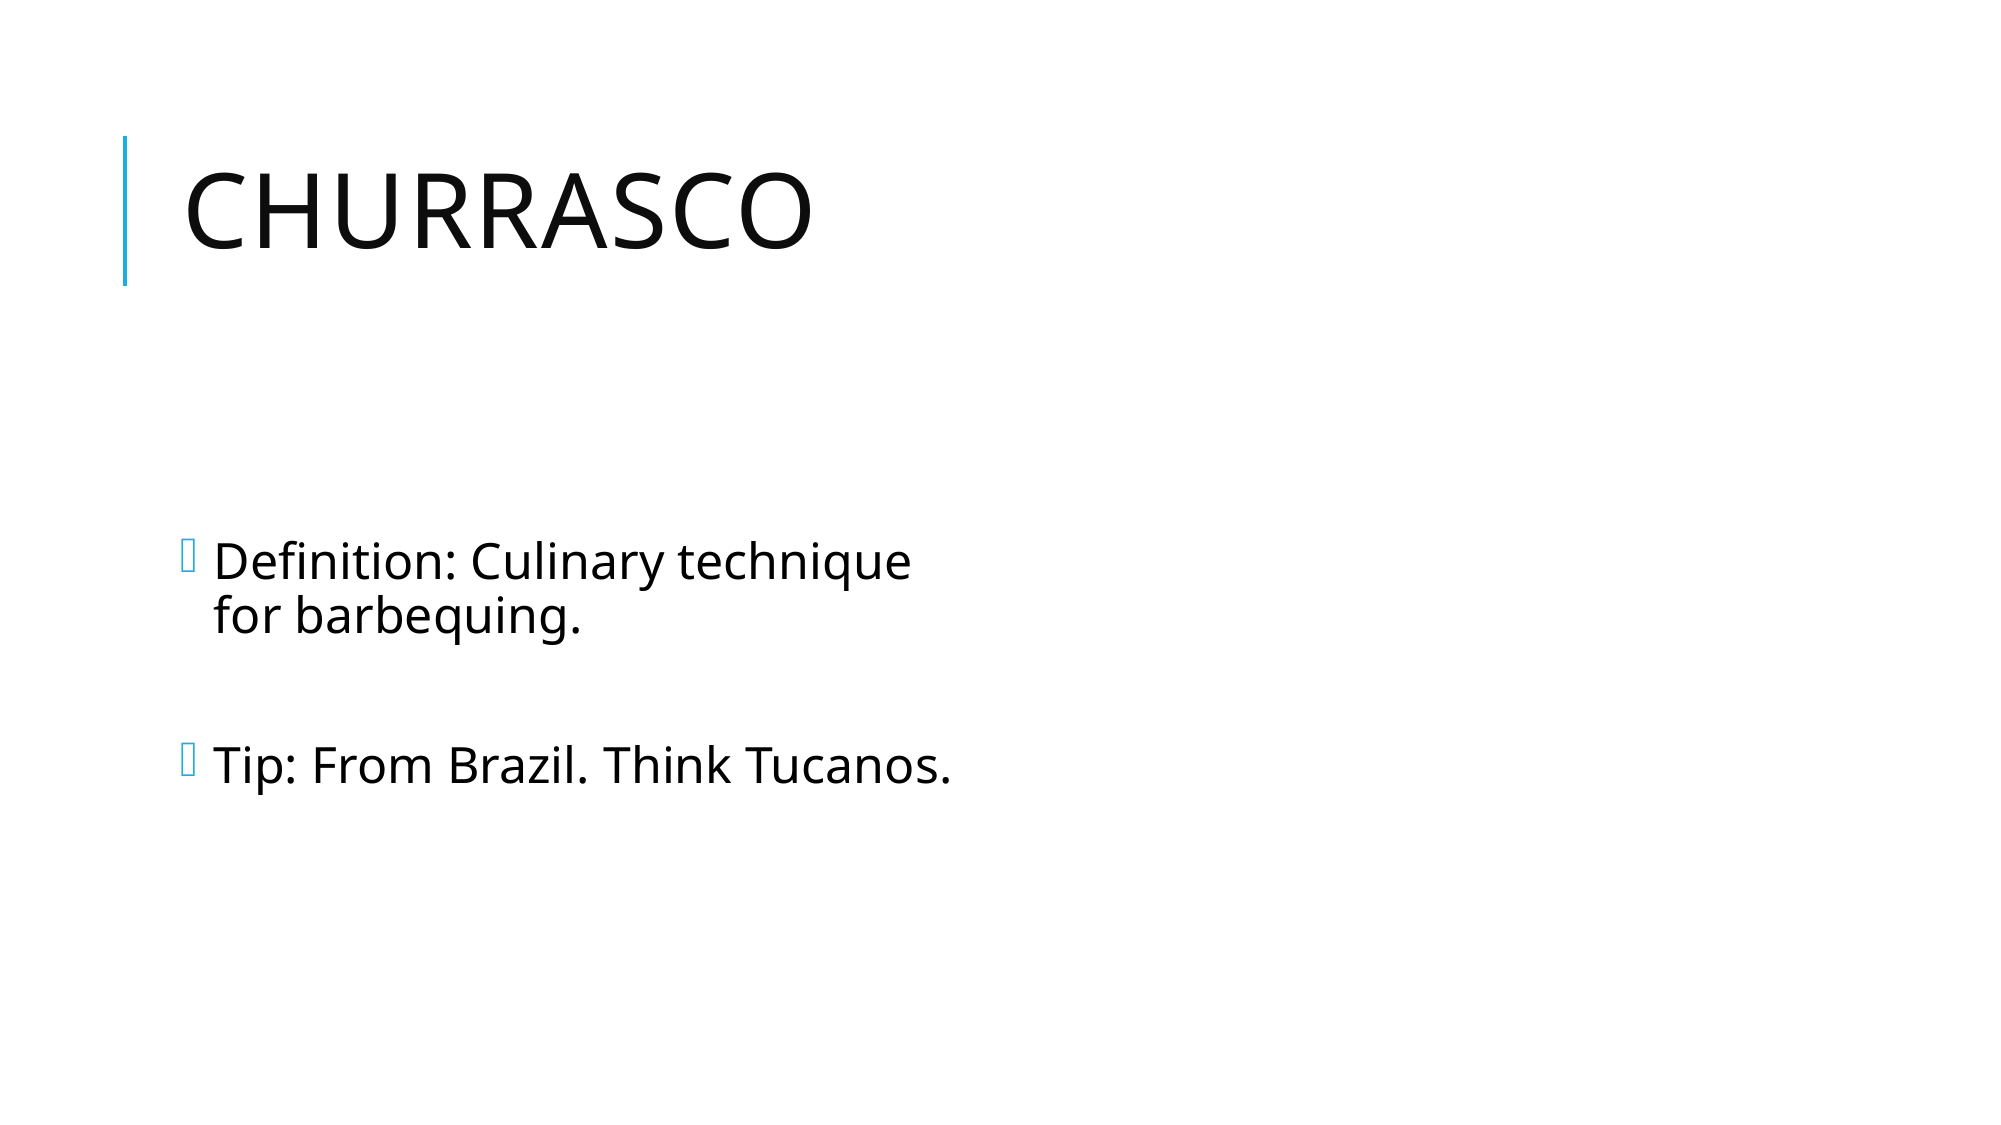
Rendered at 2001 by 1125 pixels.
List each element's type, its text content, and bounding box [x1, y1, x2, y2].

title Churrasco [168, 96, 1763, 342]
list Definition: Culinary technique for barbequing. Tip: From Brazil. Think Tucanos. [168, 375, 987, 1035]
